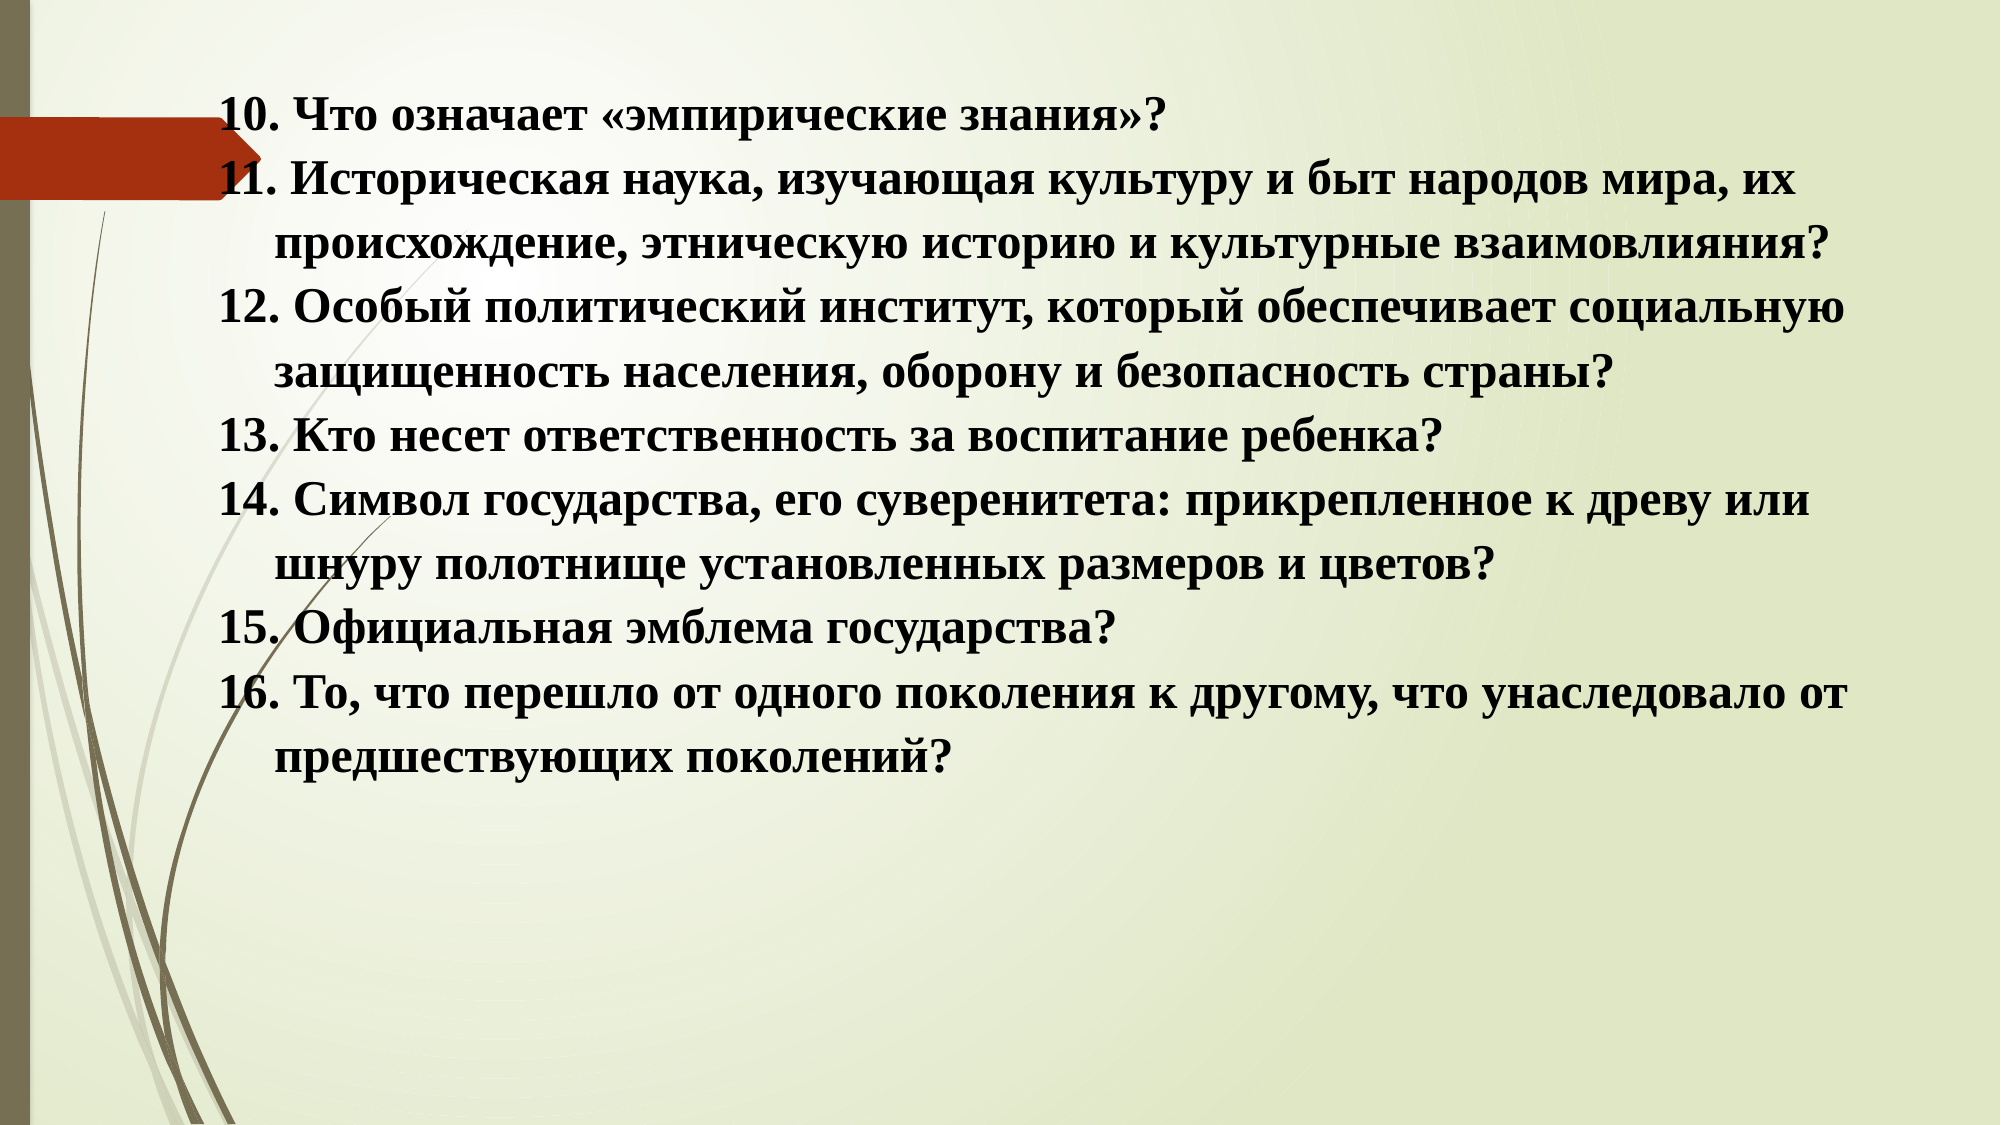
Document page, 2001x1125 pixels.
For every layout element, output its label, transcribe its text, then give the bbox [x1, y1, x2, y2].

text_box 10. Что означает «эмпирические знания»? 11. Историческая наука, изучающая культуру и быт народов мира, их происхождение, этническую историю и культурные взаимовлияния? 12. Особый политический институт, который обеспечивает социальную защищенность населения, оборону и безопасность страны? 13. Кто несет ответственность за воспитание ребенка? 14. Символ государства, его суверенитета: прикрепленное к древу или шнуру полотнище установленных размеров и цветов? 15. Официальная эмблема государства? 16. То, что перешло от одного поколения к другому, что унаследовало от предшествующих поколений? [203, 68, 1910, 790]
